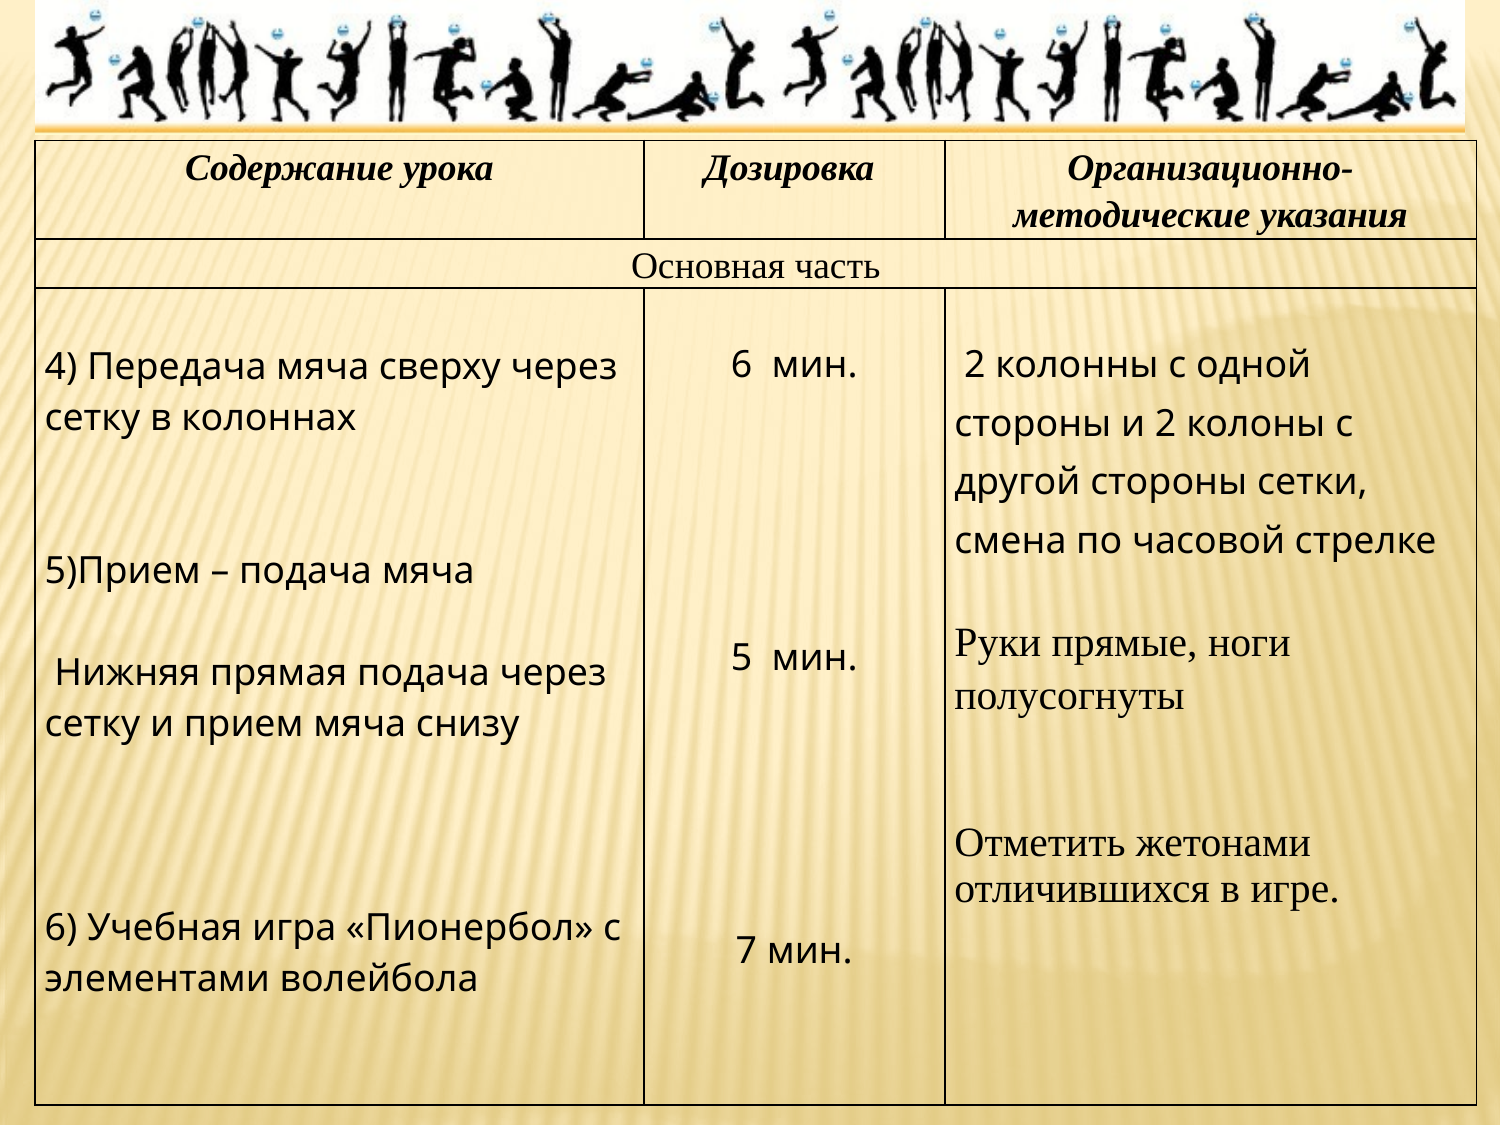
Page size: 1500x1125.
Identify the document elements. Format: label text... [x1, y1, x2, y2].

table_cell 2 колонны с одной стороны и 2 колоны с другой стороны сетки, смена по часовой стрелке Руки прямые, ноги полусогнуты Отметить жетонами отличившихся в игре. [946, 289, 1476, 1104]
table_cell Основная часть [36, 240, 1476, 287]
table_cell 6 мин. 5 мин. 7 мин. [645, 289, 944, 1104]
picture [34, 0, 1466, 135]
table_cell 4) Передача мяча сверху через сетку в колоннах 5)Прием – подача мяча Нижняя прямая подача через сетку и прием мяча снизу 6) Учебная игра «Пионербол» с элементами волейбола [36, 289, 643, 1104]
table_header Содержание урока [36, 152, 643, 238]
table_header Организационно- методические указания [946, 141, 1476, 238]
table_header Дозировка [645, 153, 944, 238]
